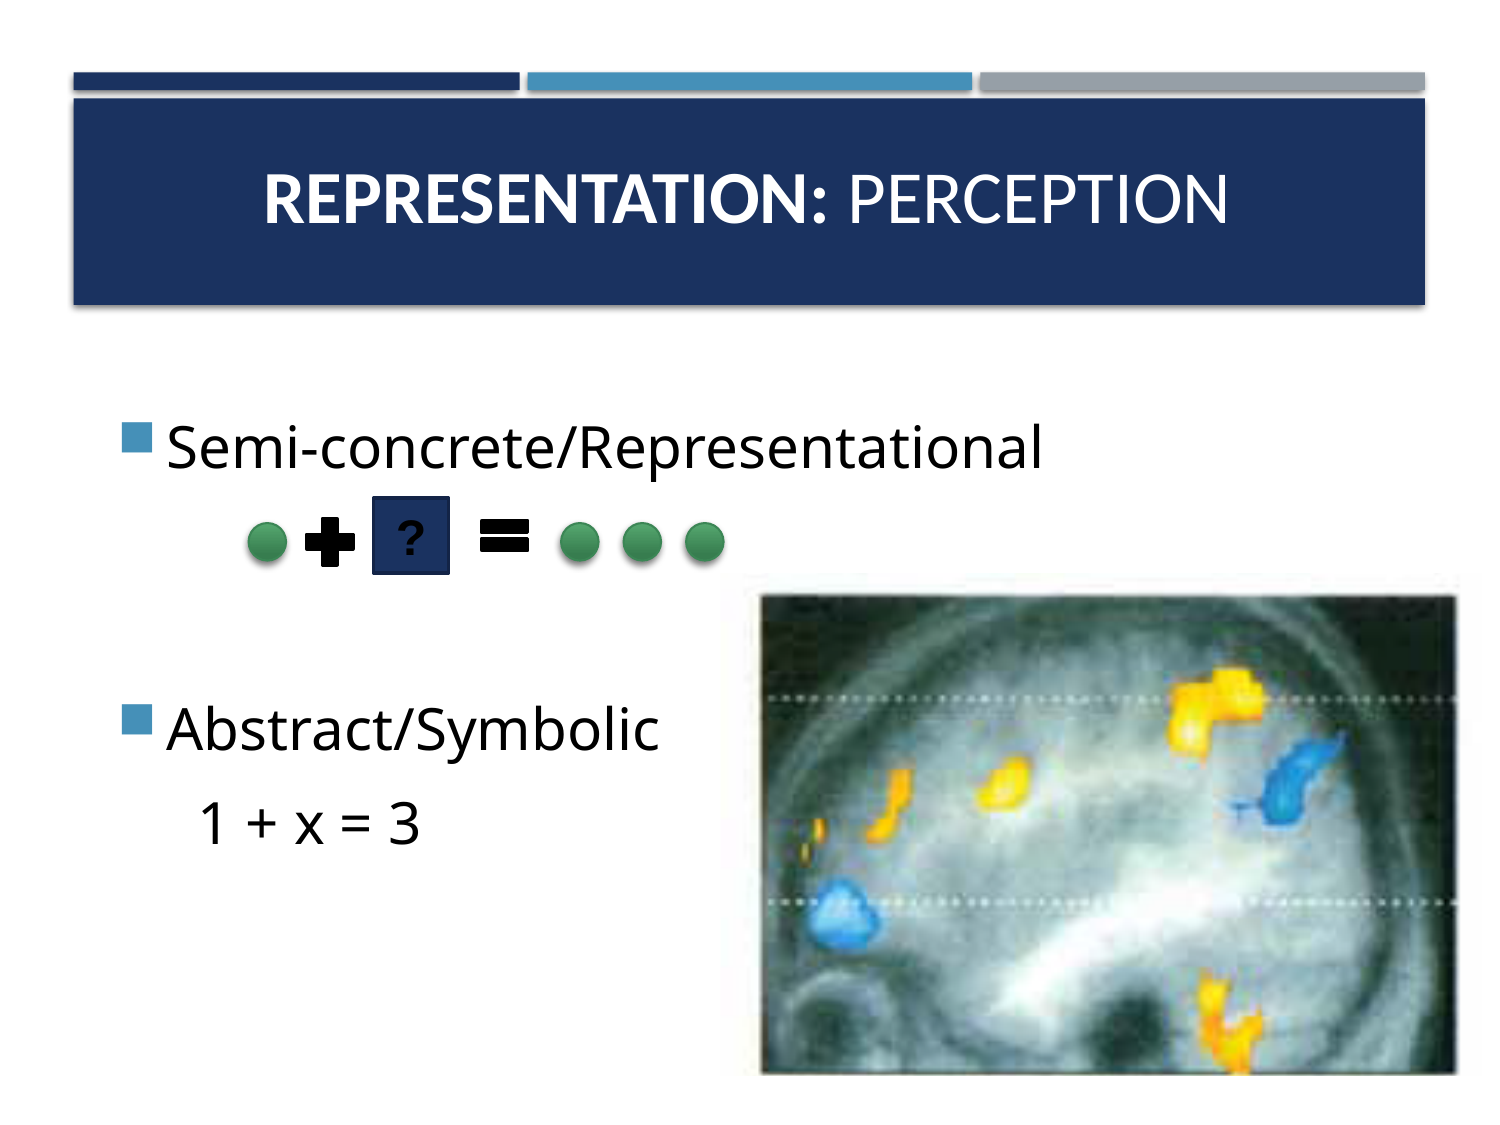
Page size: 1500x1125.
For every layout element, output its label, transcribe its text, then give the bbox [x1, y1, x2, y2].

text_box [248, 497, 725, 574]
list Semi-concrete/Representational Abstract/Symbolic 1 + x = 3 [101, 264, 1439, 1002]
picture [720, 572, 1482, 1077]
title REPRESENTATION: Perception [95, 84, 1400, 246]
